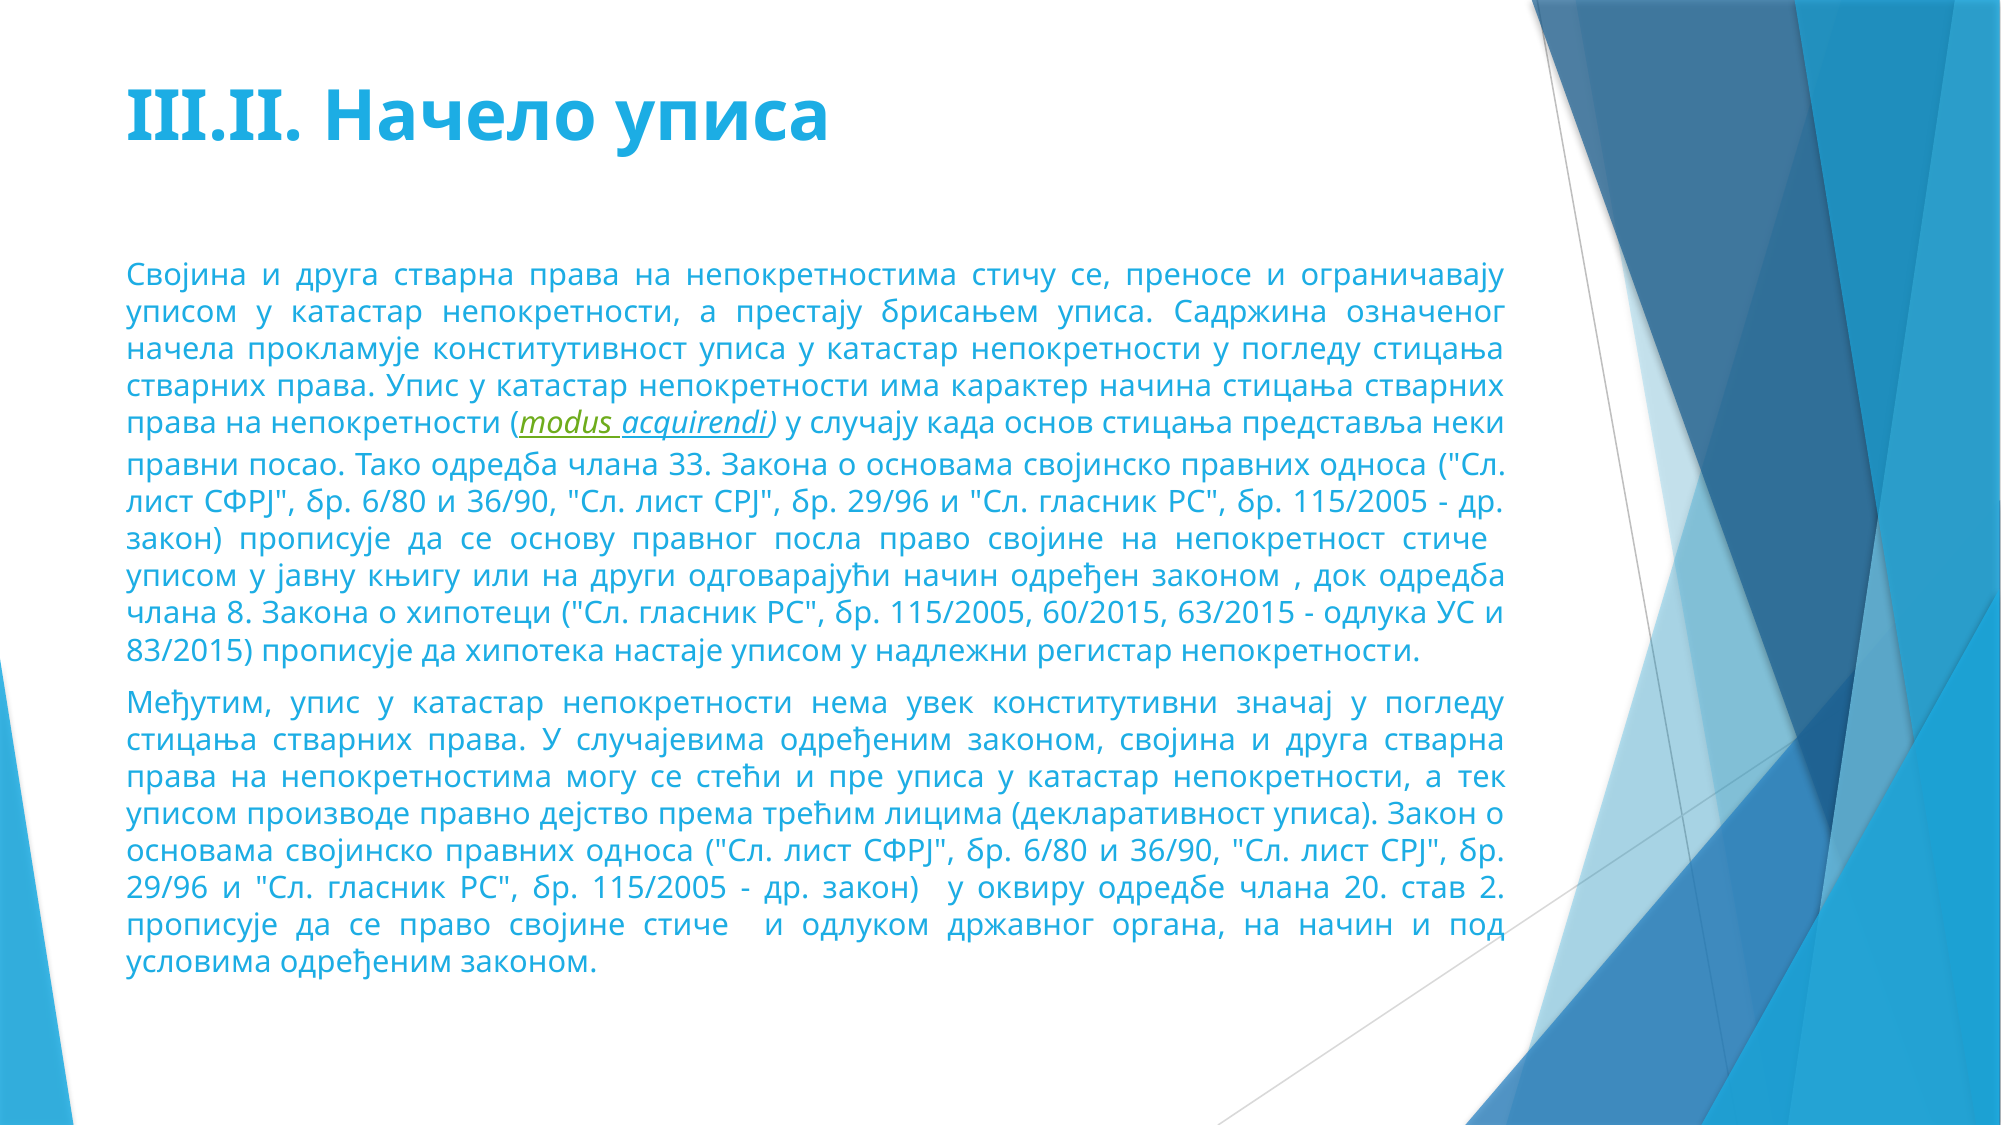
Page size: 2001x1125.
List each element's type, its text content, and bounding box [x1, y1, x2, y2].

title III.II. Начело уписа [111, 61, 1522, 247]
list Својина и друга стварна права на непокретностима стичу се, преносе и ограничавају уписом у катастар непокретности, а престају брисањем уписа. Садржина означеног начела прокламује конститутивност уписа у катастар непокретности у погледу стицања стварних права. Упис у катастар непокретности има карактер начина стицања стварних права на непокретности (modus acquirendi) у случају када основ стицања представља неки правни посао. Тако одредба члана 33. Закона о основама својинско правних односа ("Сл. лист СФРЈ", бр. 6/80 и 36/90, "Сл. лист СРЈ", бр. 29/96 и "Сл. гласник РС", бр. 115/2005 - др. закон) прописује да се основу правног посла право својине на непокретност стиче уписом у јавну књигу или на други одговарајући начин одређен законом , док одредба члана 8. Закона о хипотеци ("Сл. гласник РС", бр. 115/2005, 60/2015, 63/2015 - одлука УС и 83/2015) прописује да хипотека настаје уписом у надлежни регистар непокретности. Међутим, упис у катастар непокретности нема увек конститутивни значај у погледу стицања стварних права. У случајевима одређеним законом, својина и друга стварна права на непокретностима могу се стећи и пре уписа у катастар непокретности, а тек уписом производе правно дејство према трећим лицима (декларативност уписа). Закон о основама својинско правних односа ("Сл. лист СФРЈ", бр. 6/80 и 36/90, "Сл. лист СРЈ", бр. 29/96 и "Сл. гласник РС", бр. 115/2005 - др. закон) у оквиру одредбе члана 20. став 2. прописује да се право својине стиче и одлуком државног органа, на начин и под условима одређеним законом. [111, 247, 1522, 1028]
